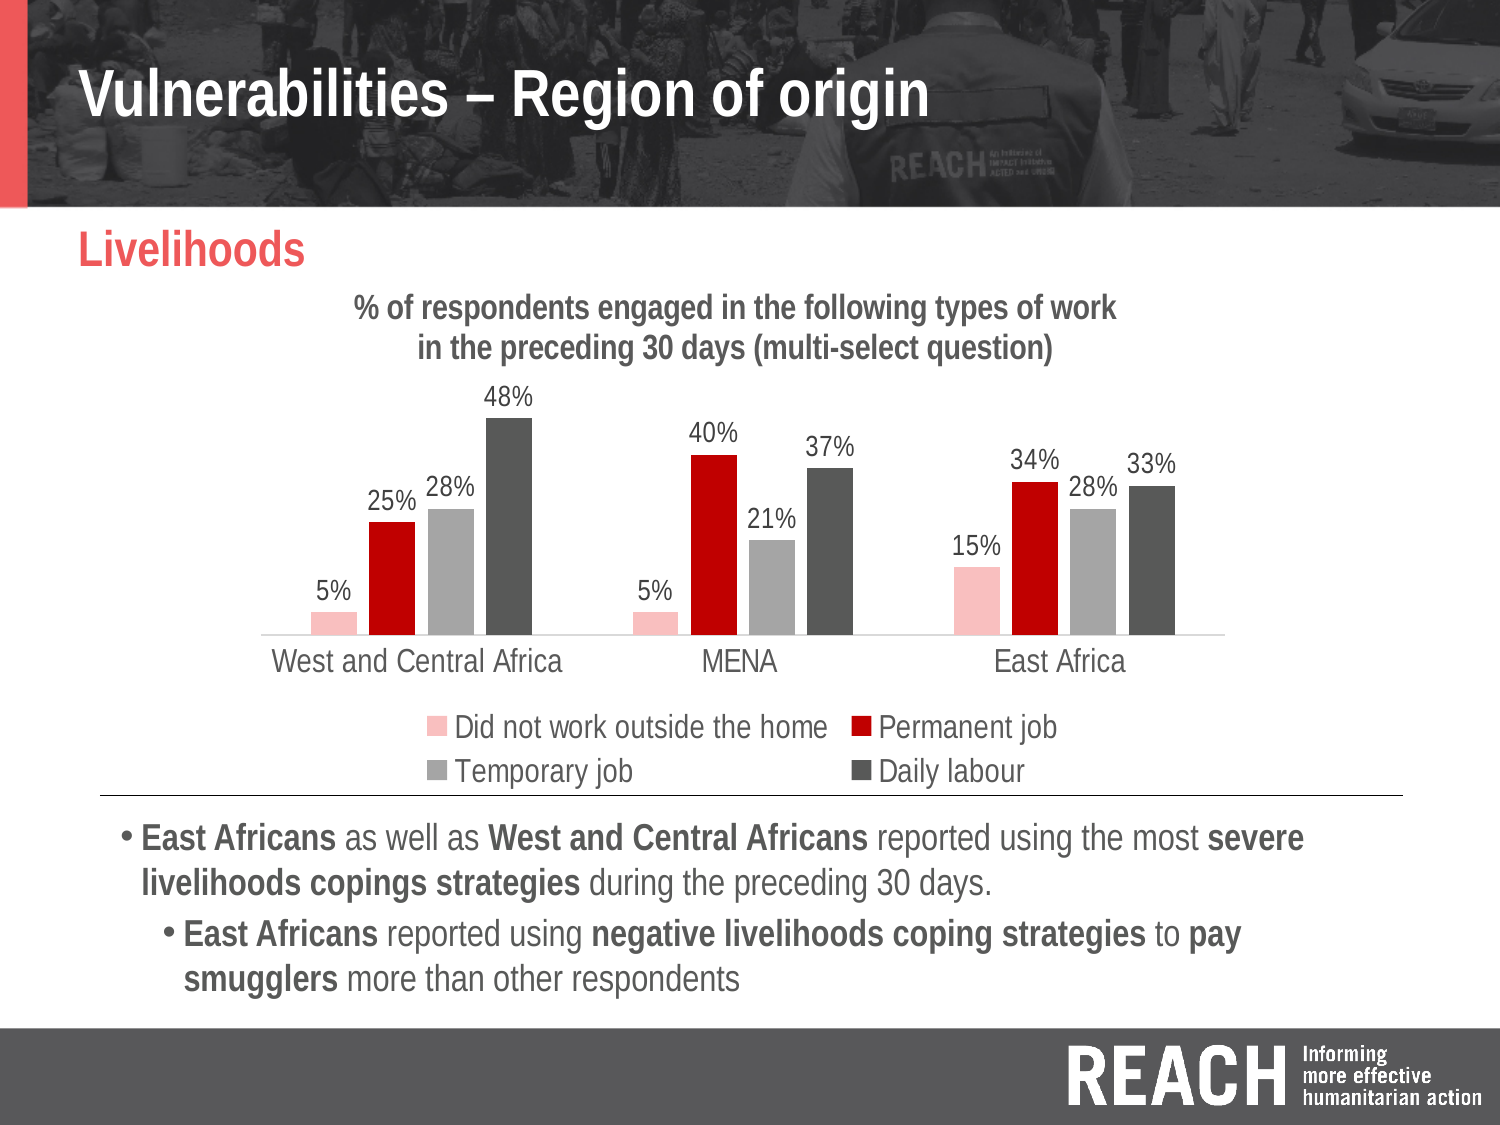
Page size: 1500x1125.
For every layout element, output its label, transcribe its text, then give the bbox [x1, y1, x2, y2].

picture [0, 0, 1500, 1125]
chart [240, 231, 1246, 795]
title Vulnerabilities – Region of origin [63, 43, 1391, 163]
list East Africans as well as West and Central Africans reported using the most severe livelihoods copings strategies during the preceding 30 days. East Africans reported using negative livelihoods coping strategies to pay smugglers more than other respondents [63, 317, 1391, 985]
text_box Livelihoods [63, 215, 1390, 302]
